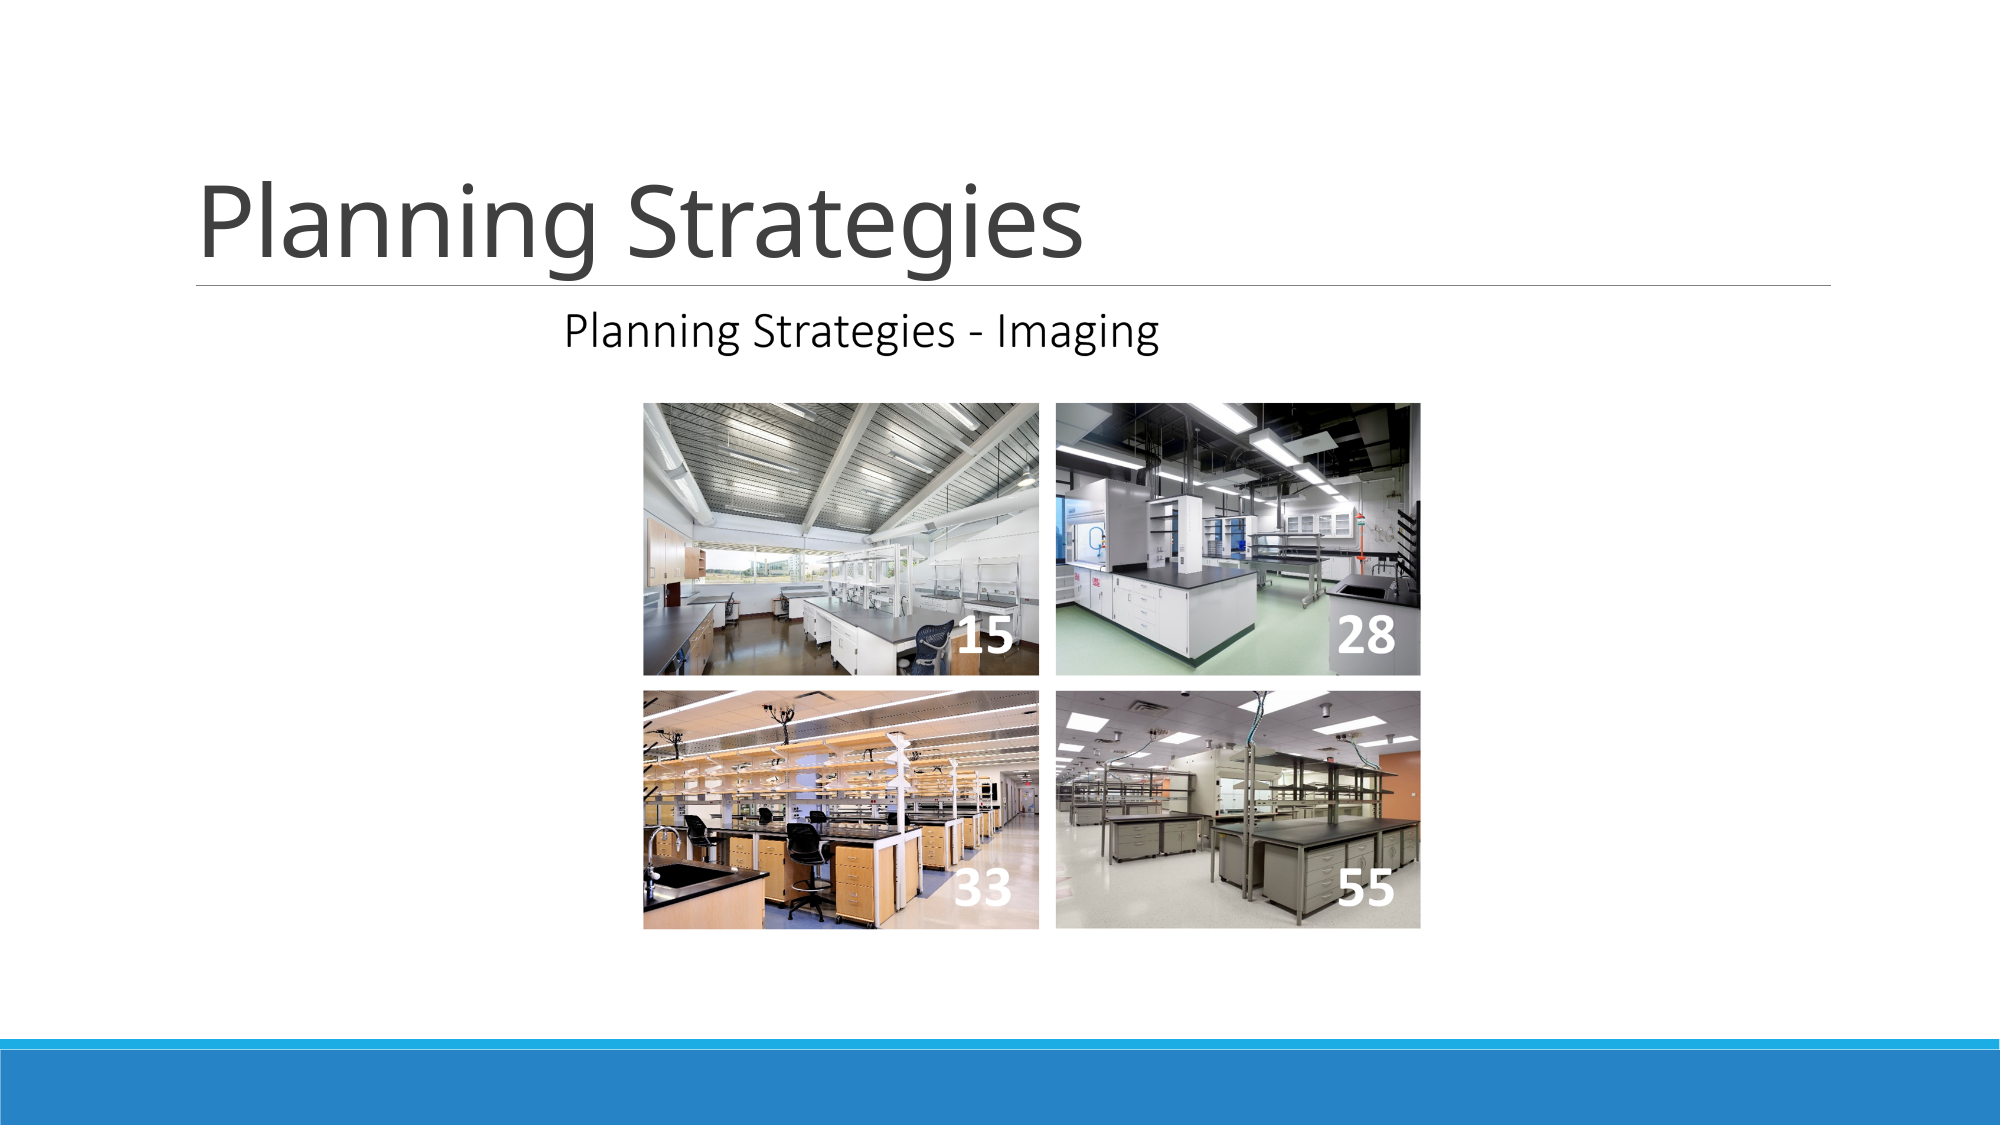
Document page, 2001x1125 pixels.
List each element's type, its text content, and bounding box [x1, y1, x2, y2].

title Planning Strategies [180, 47, 1830, 285]
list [550, 302, 1459, 964]
